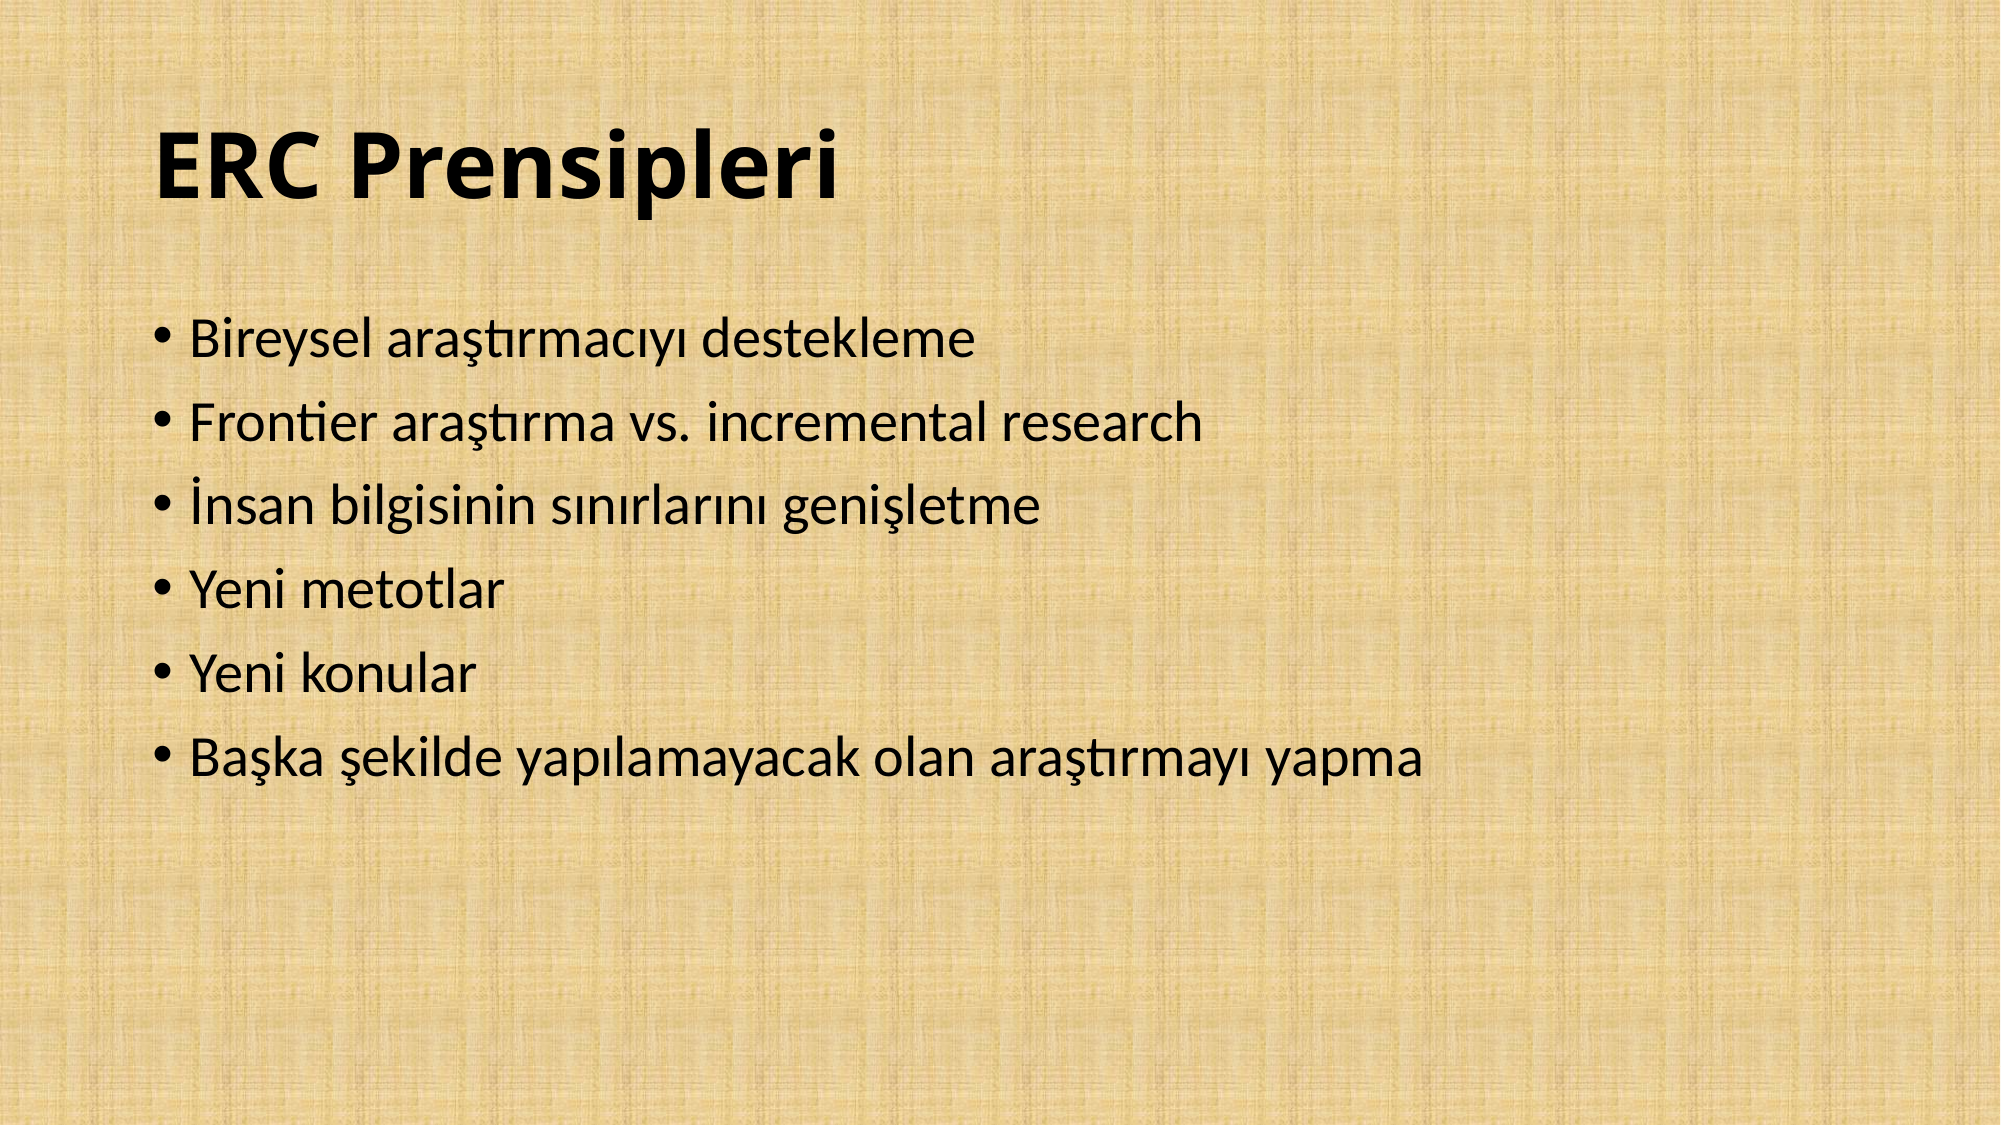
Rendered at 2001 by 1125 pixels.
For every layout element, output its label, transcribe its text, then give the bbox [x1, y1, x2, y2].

list Bireysel araştırmacıyı destekleme Frontier araştırma vs. incremental research İnsan bilgisinin sınırlarını genişletme Yeni metotlar Yeni konular Başka şekilde yapılamayacak olan araştırmayı yapma [137, 299, 1863, 1014]
title ERC Prensipleri [137, 59, 1863, 278]
picture [0, 0, 2001, 1125]
